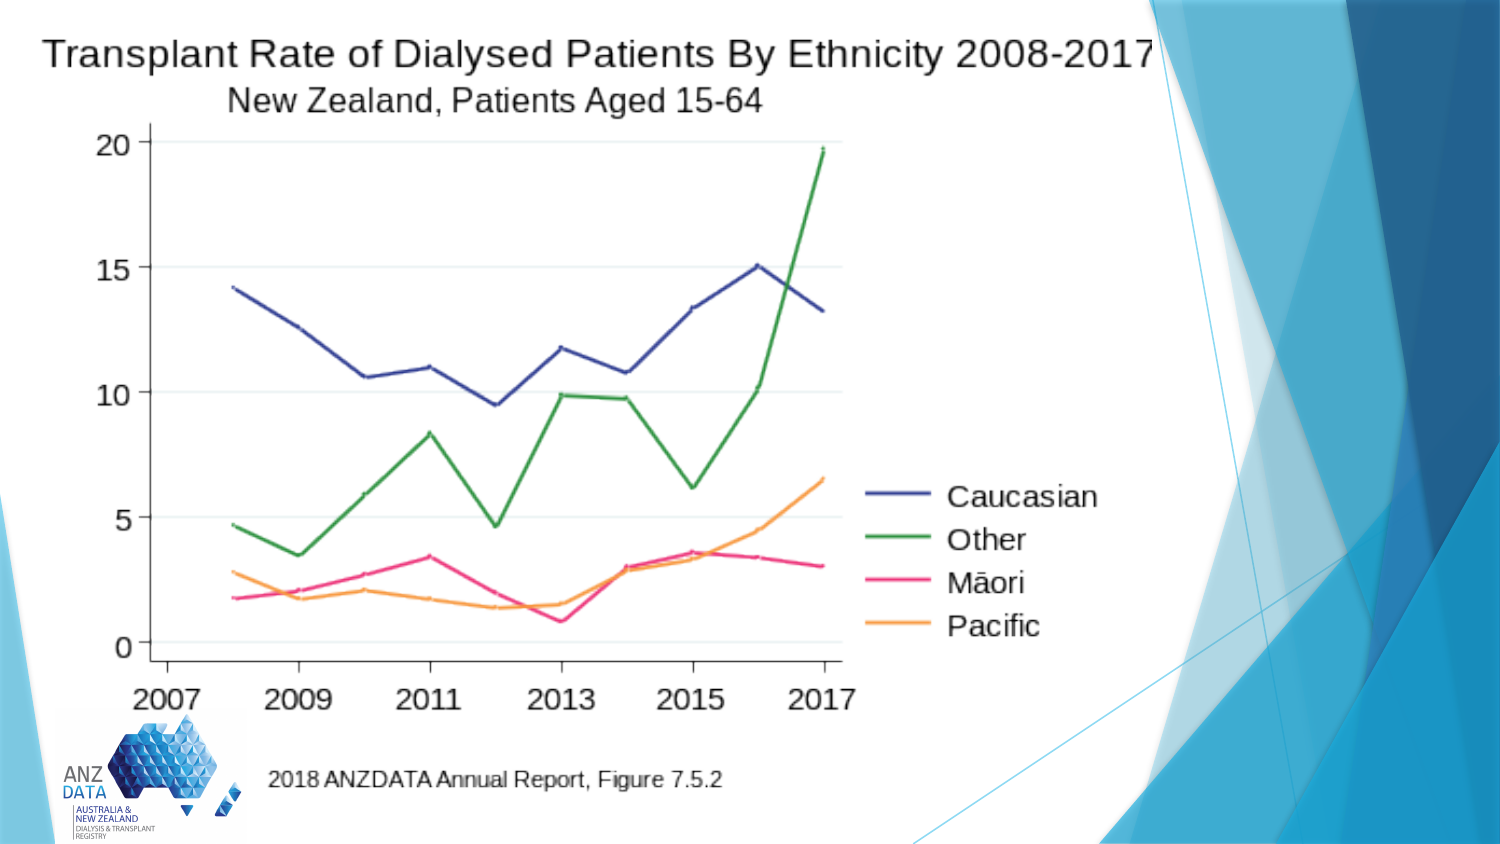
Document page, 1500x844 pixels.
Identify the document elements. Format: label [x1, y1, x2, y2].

picture [14, 0, 1152, 844]
